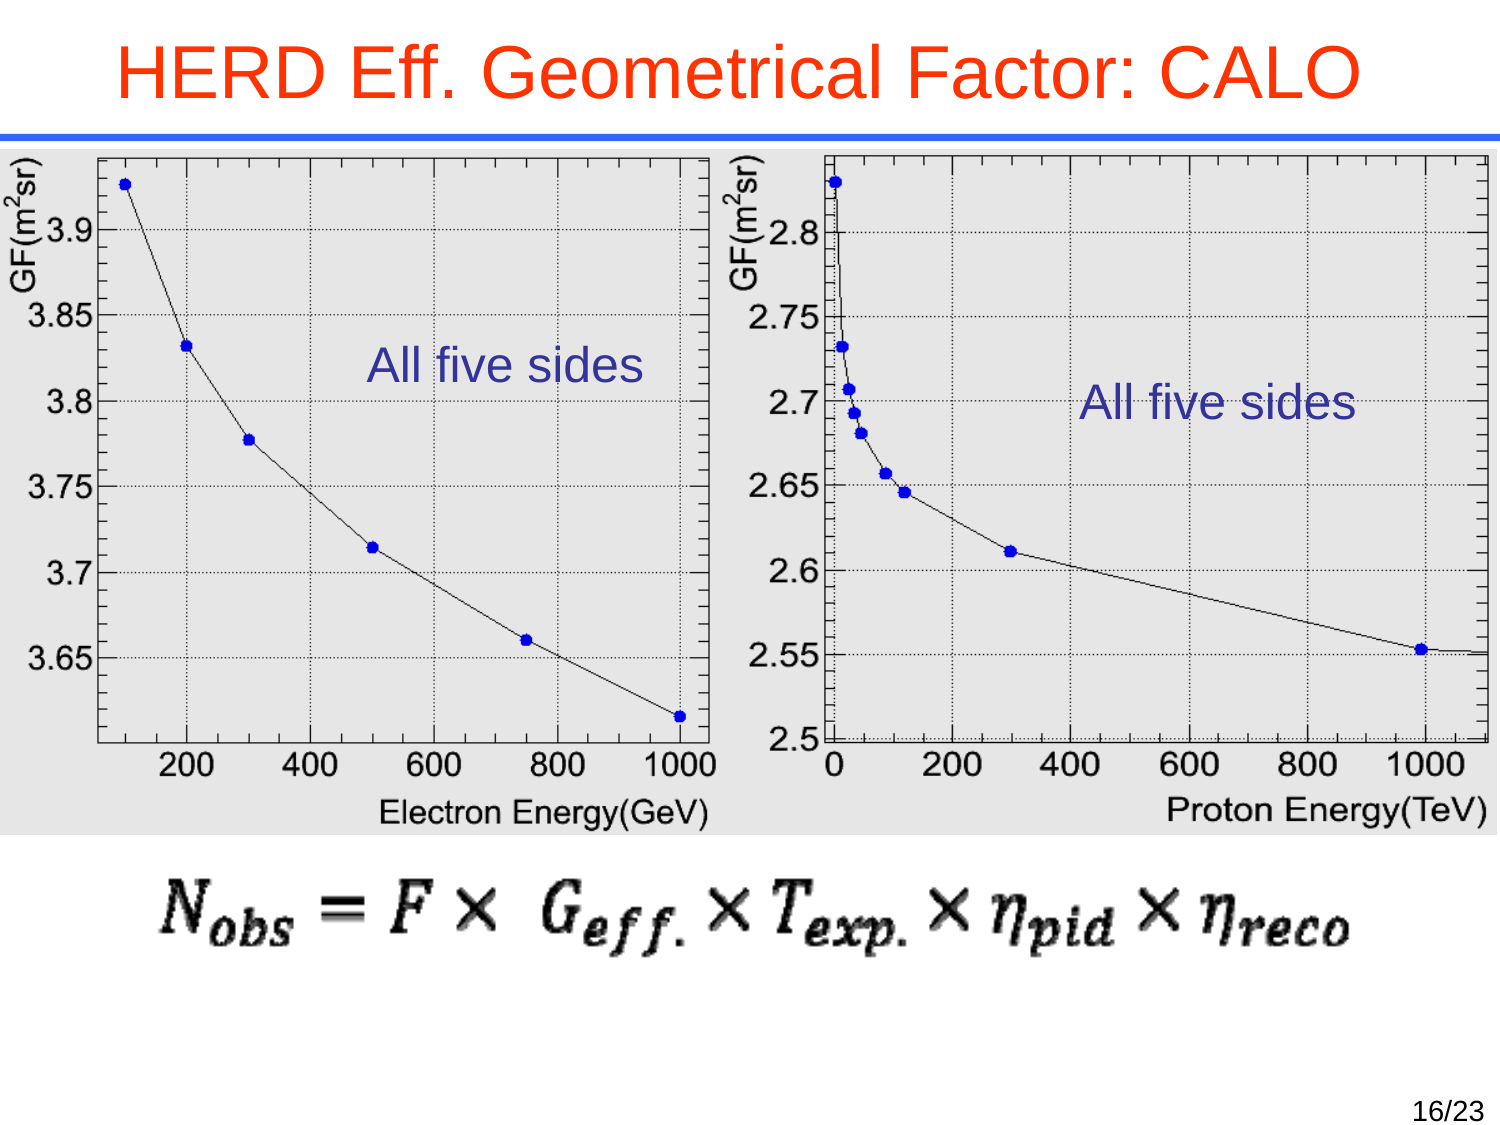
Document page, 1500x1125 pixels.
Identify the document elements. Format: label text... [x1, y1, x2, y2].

title HERD Eff. Geometrical Factor: CALO [0, 0, 1500, 138]
picture [149, 849, 1360, 988]
slide_number 16/23 [1149, 1084, 1500, 1125]
picture [0, 149, 1497, 835]
